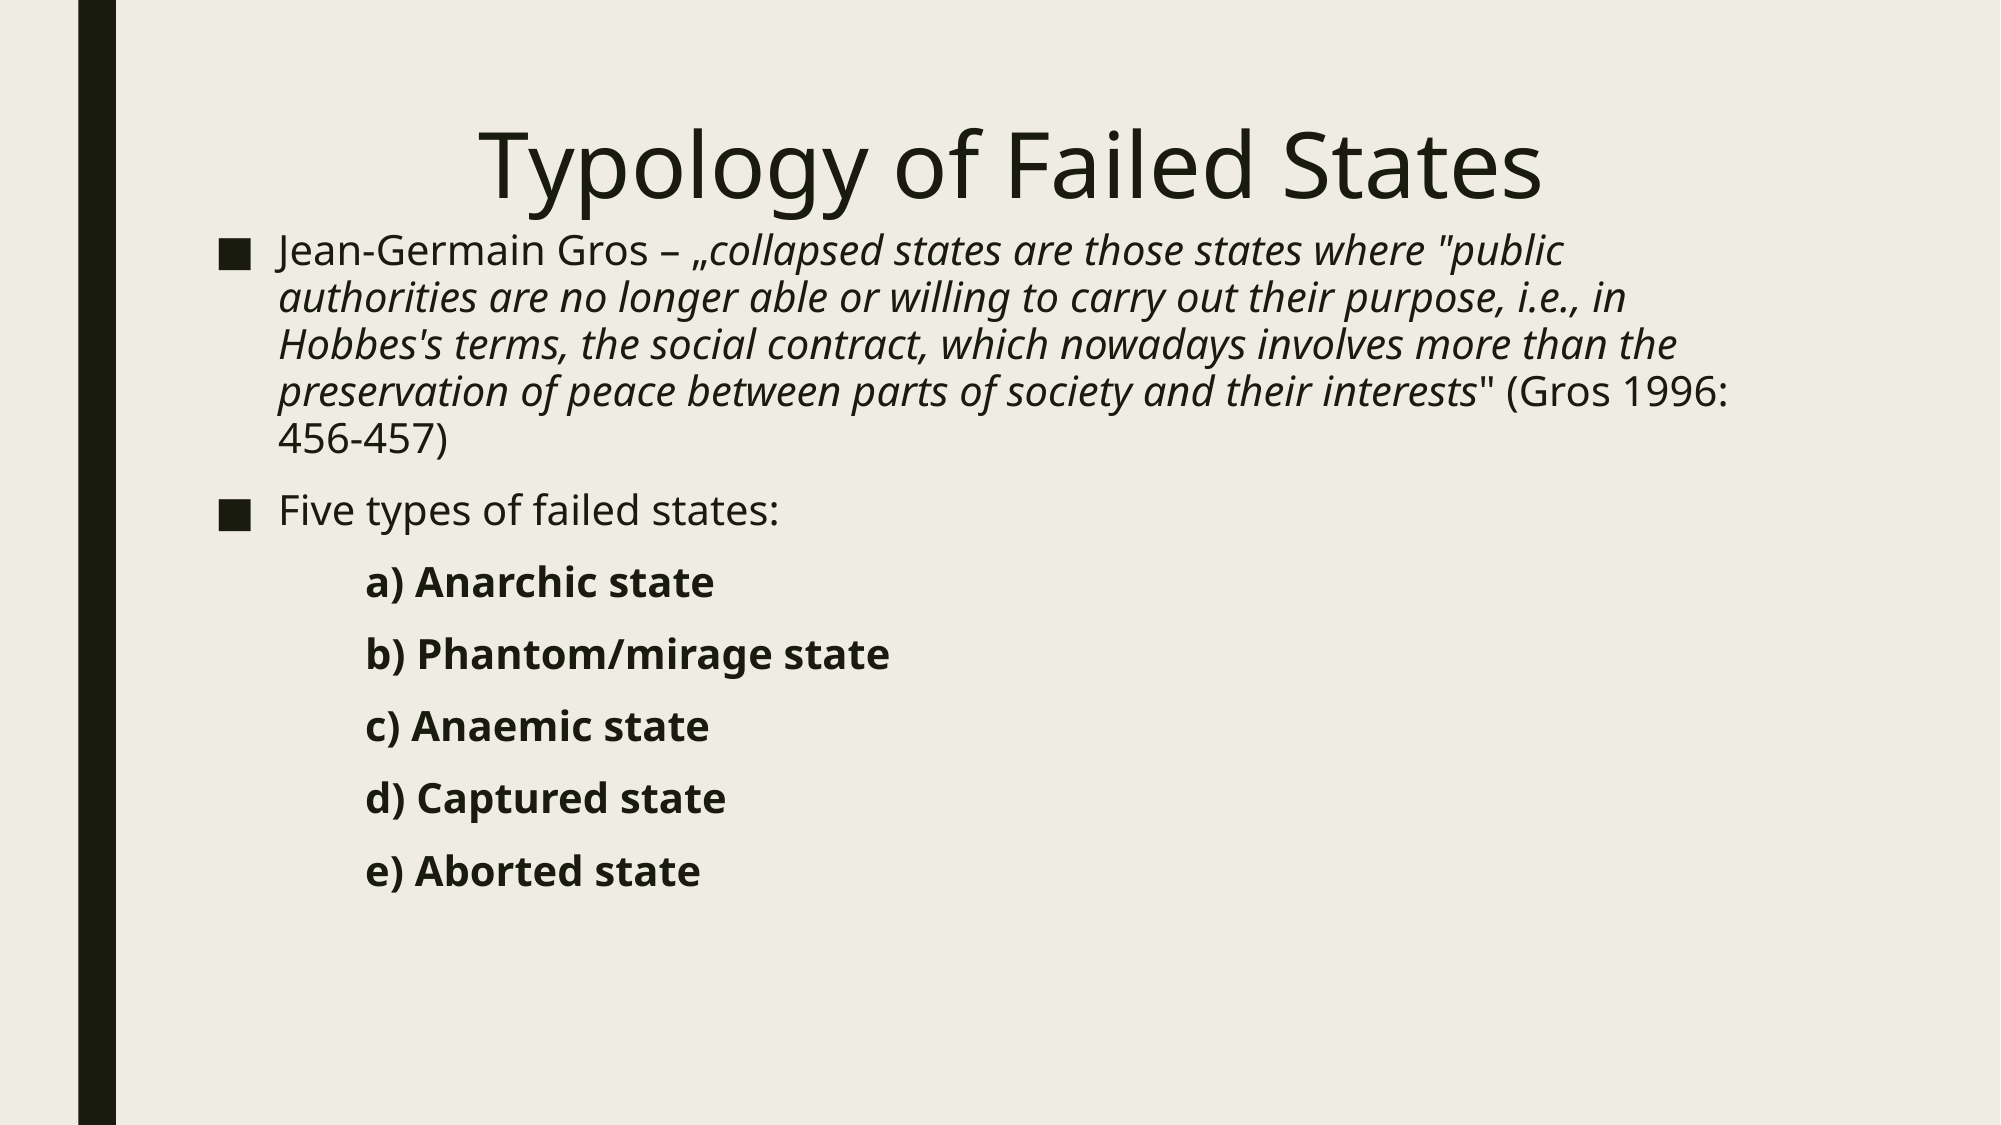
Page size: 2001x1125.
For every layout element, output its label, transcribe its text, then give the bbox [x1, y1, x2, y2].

title Typology of Failed States [225, 112, 1800, 357]
list Jean-Germain Gros – „collapsed states are those states where "public authorities are no longer able or willing to carry out their purpose, i.e., in Hobbes's terms, the social contract, which nowadays involves more than the preservation of peace between parts of society and their interests" (Gros 1996: 456-457) Five types of failed states: a) Anarchic state b) Phantom/mirage state c) Anaemic state d) Captured state e) Aborted state [200, 220, 1775, 1039]
